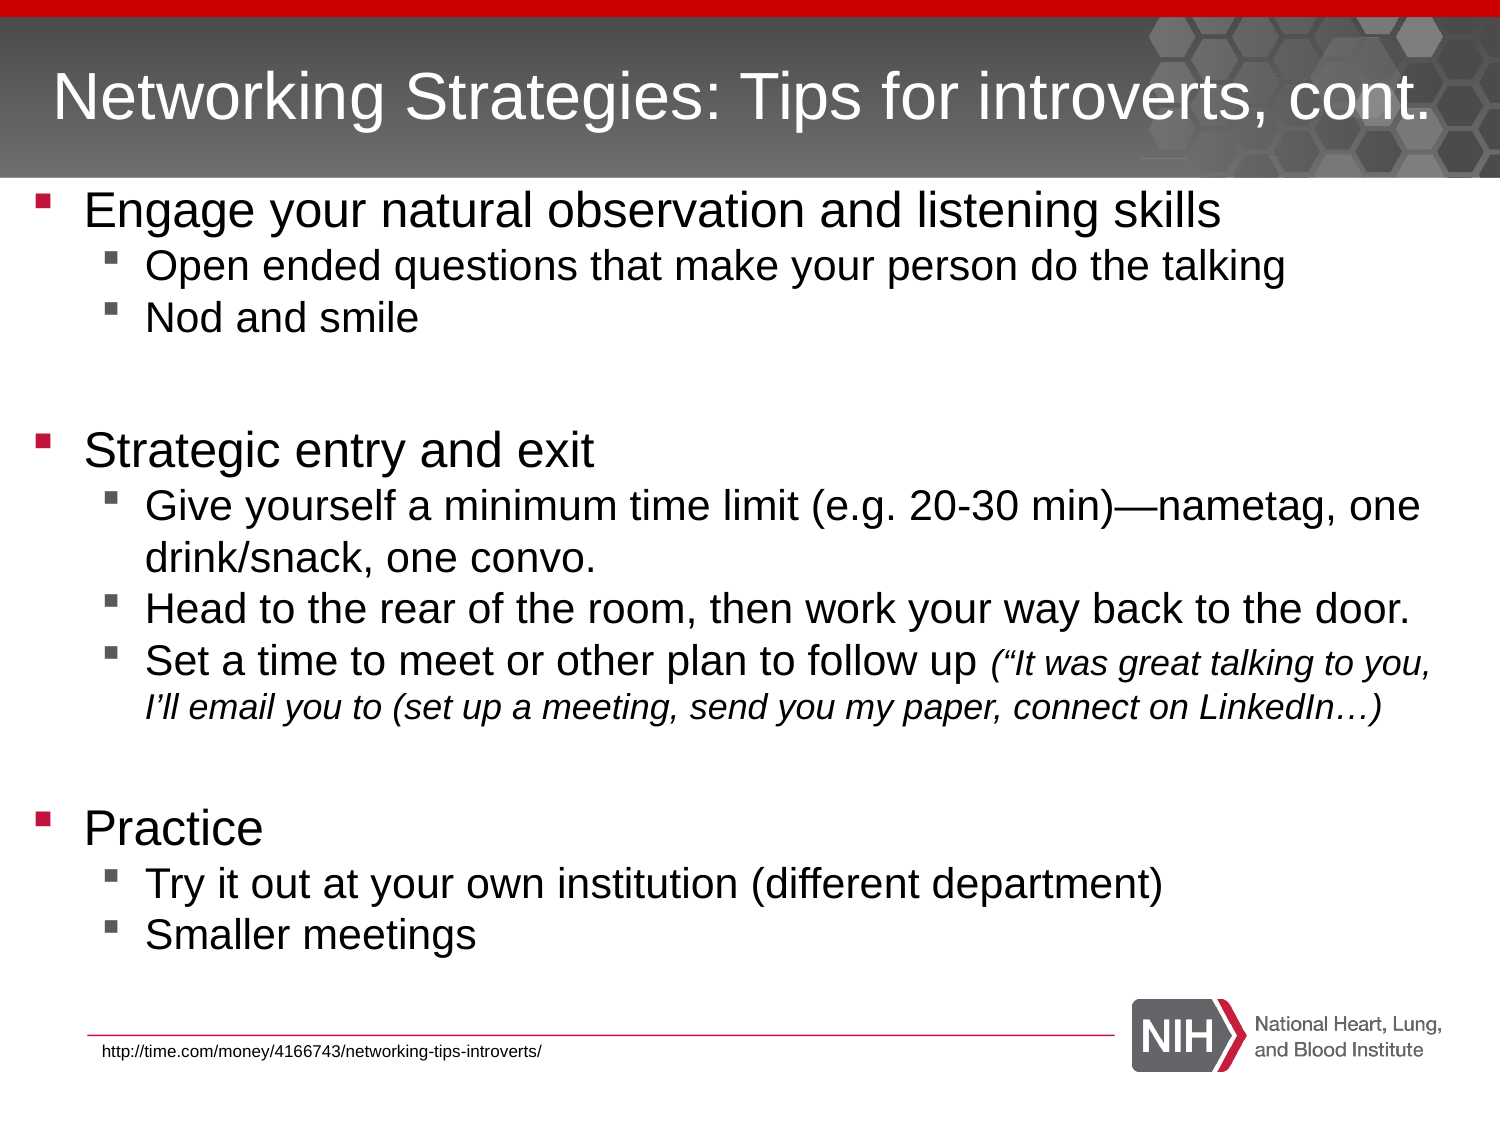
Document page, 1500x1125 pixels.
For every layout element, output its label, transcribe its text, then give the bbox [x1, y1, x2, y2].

text_box http://time.com/money/4166743/networking-tips-introverts/ [87, 1033, 1273, 1069]
list Engage your natural observation and listening skills Open ended questions that make your person do the talking Nod and smile Strategic entry and exit Give yourself a minimum time limit (e.g. 20-30 min)—nametag, one drink/snack, one convo. Head to the rear of the room, then work your way back to the door. Set a time to meet or other plan to follow up (“It was great talking to you, I’ll email you to (set up a meeting, send you my paper, connect on LinkedIn…) Practice Try it out at your own institution (different department) Smaller meetings [16, 170, 1451, 1034]
title Networking Strategies: Tips for introverts, cont. [37, 23, 1469, 163]
picture [1132, 1034, 1441, 1072]
picture [0, 18, 1500, 178]
